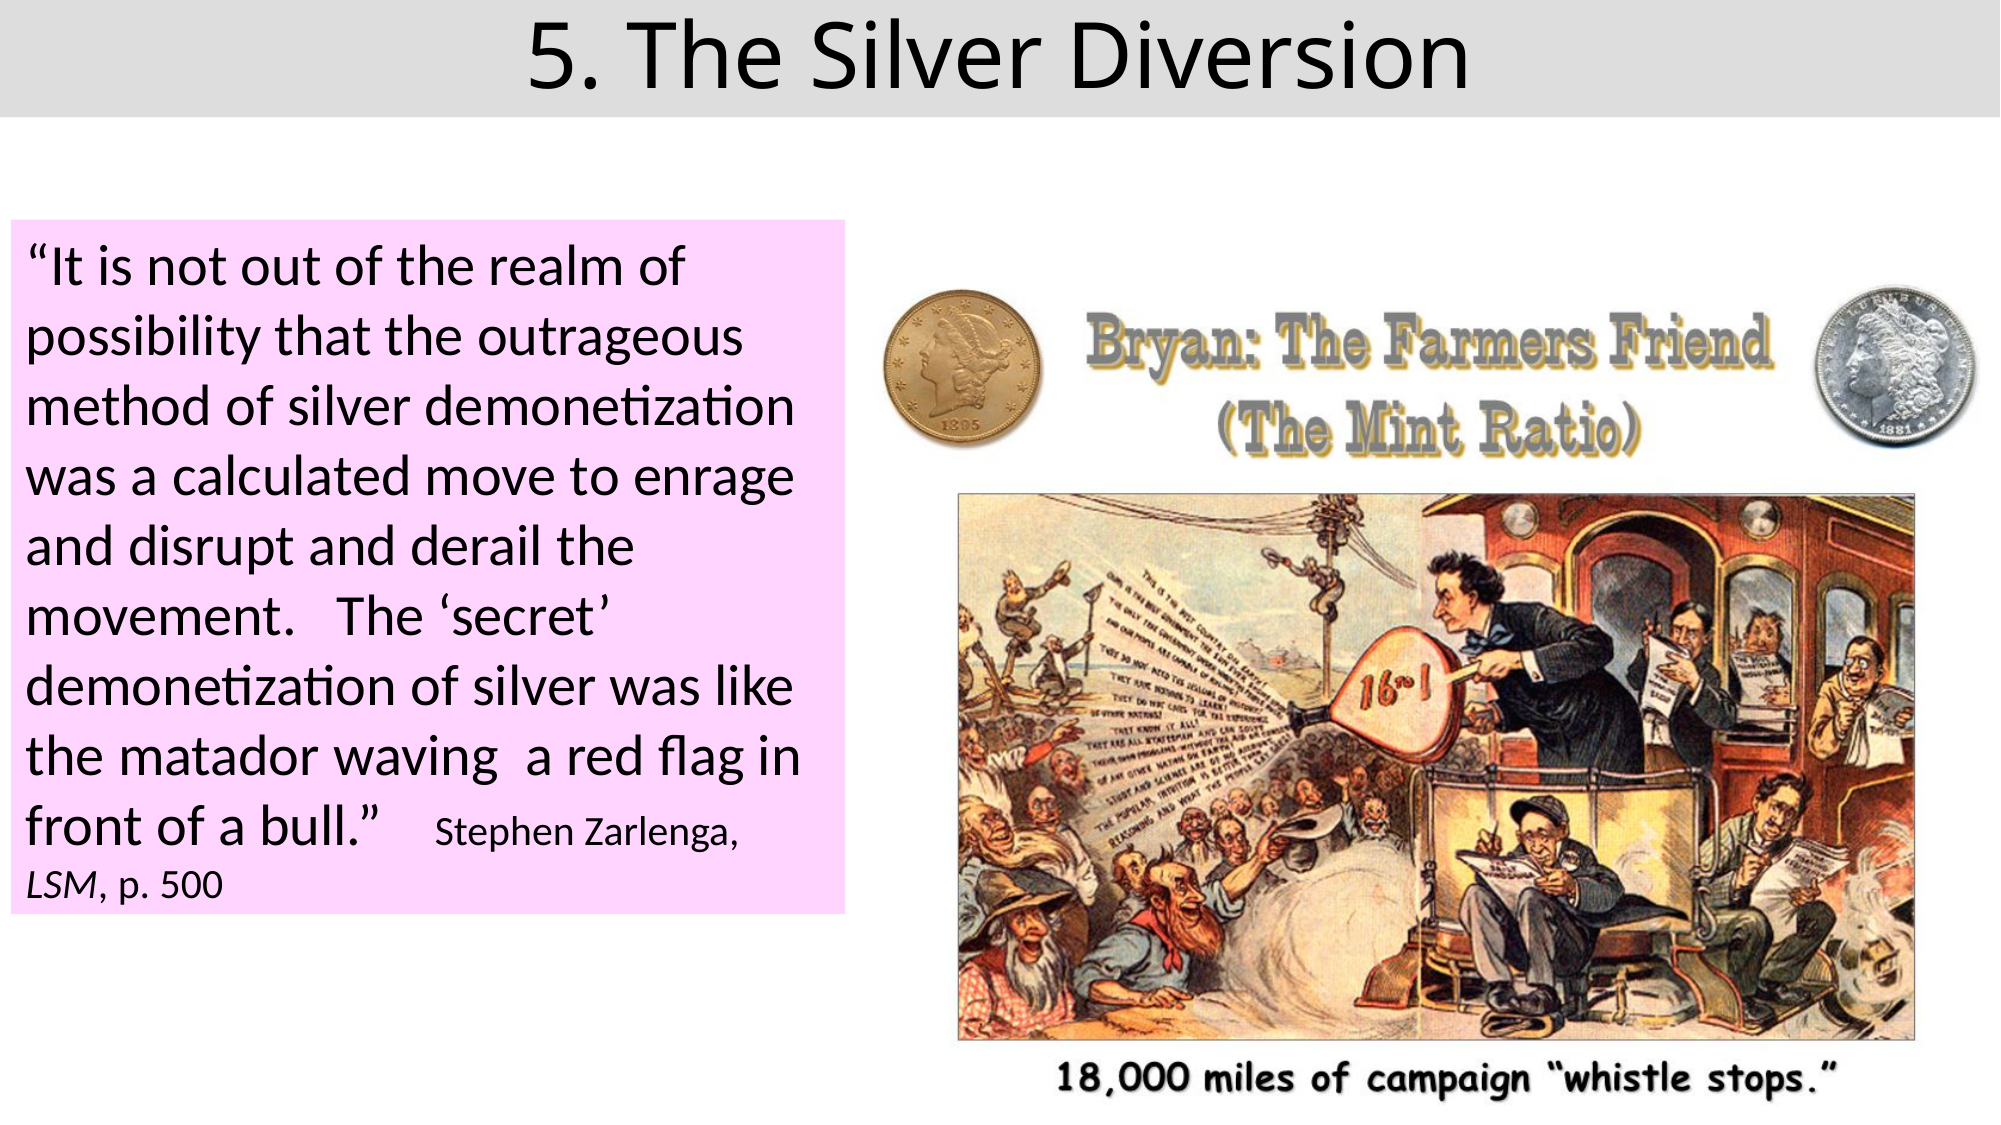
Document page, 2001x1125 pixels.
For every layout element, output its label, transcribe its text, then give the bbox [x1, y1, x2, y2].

text_box “It is not out of the realm of possibility that the outrageous method of silver demonetization was a calculated move to enrage and disrupt and derail the movement. The ‘secret’ demonetization of silver was like the matador waving a red flag in front of a bull.” Stephen Zarlenga, LSM, p. 500 [10, 219, 846, 915]
picture [854, 270, 2000, 1125]
title 5. The Silver Diversion [0, 0, 2000, 118]
